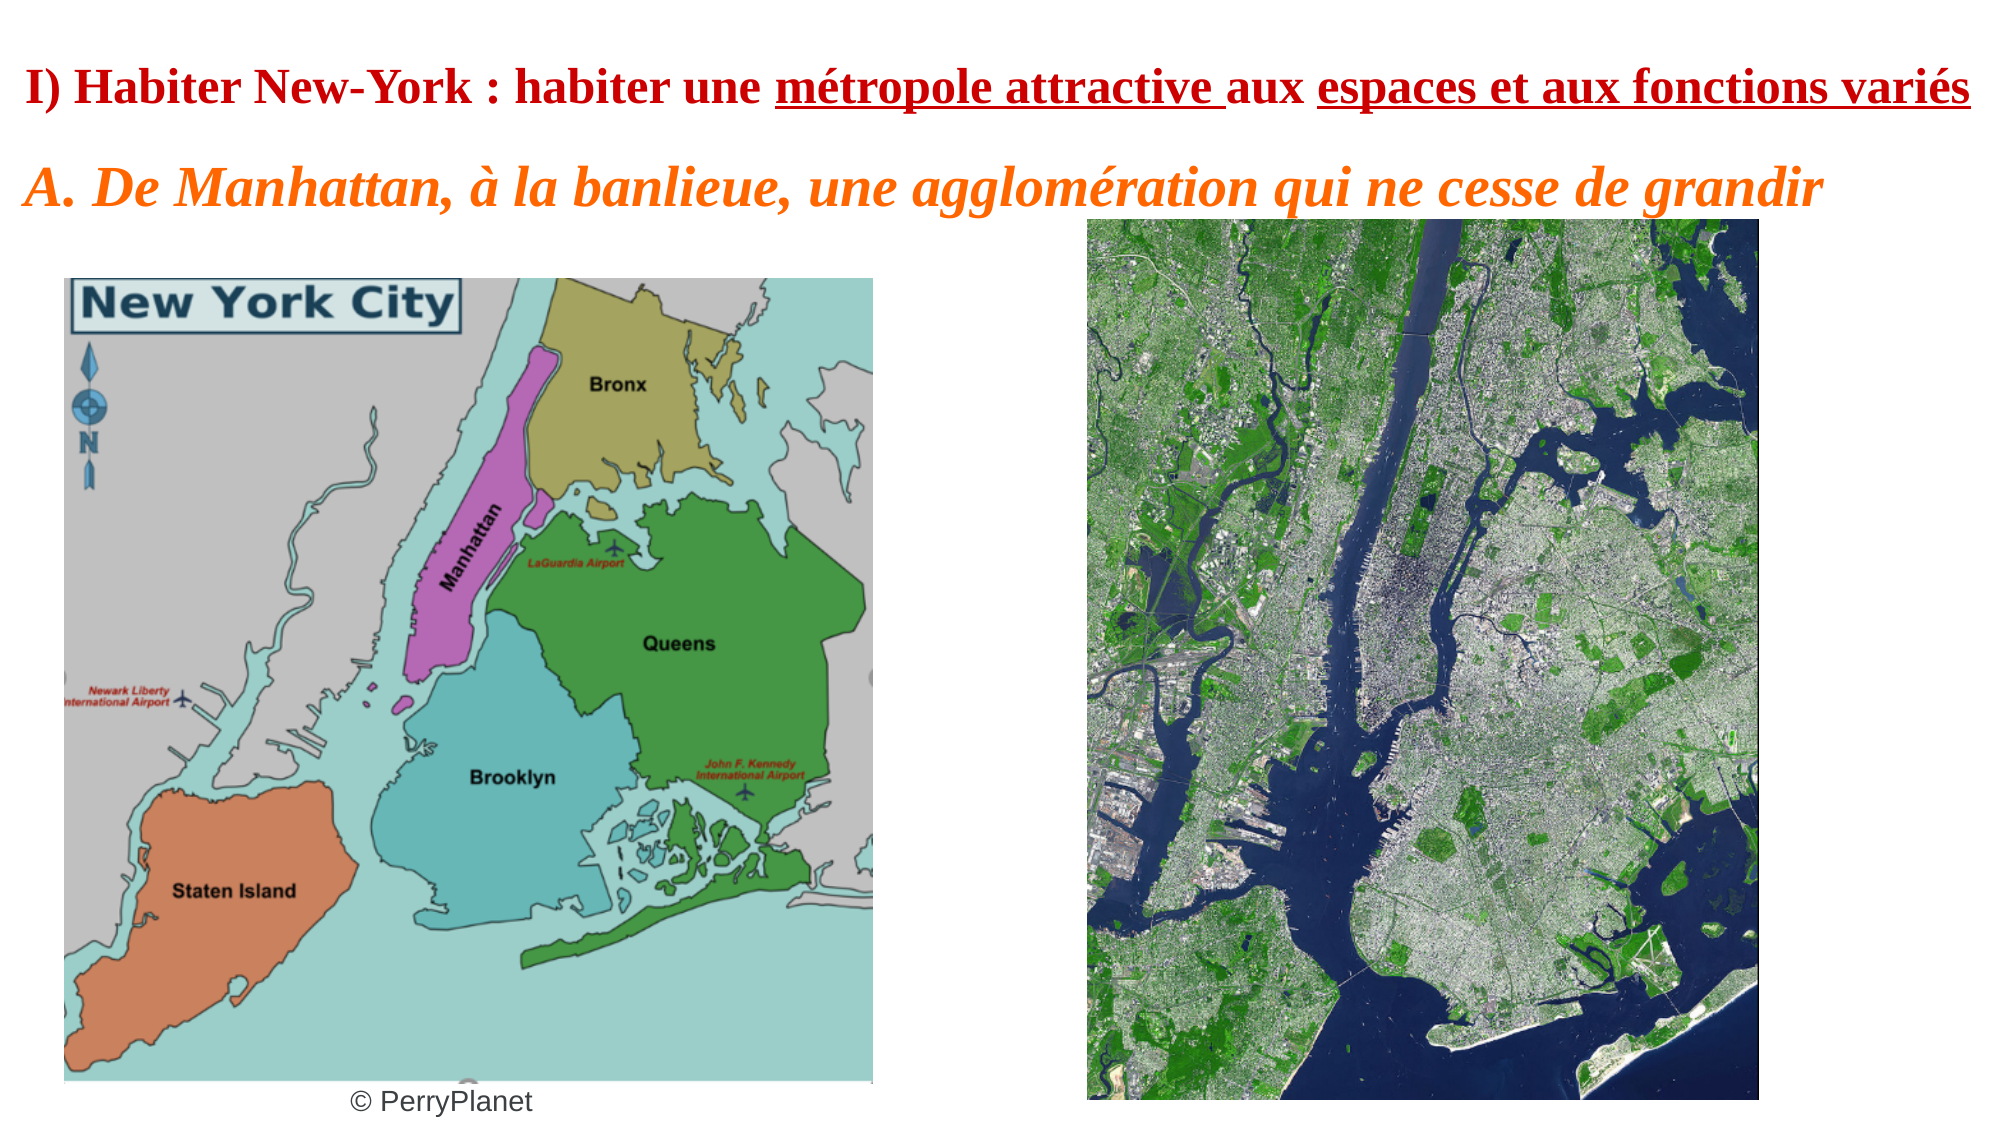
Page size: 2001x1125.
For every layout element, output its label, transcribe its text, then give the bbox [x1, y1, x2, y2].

title I) Habiter New-York : habiter une métropole attractive aux espaces et aux fonctions variés A. De Manhattan, à la banlieue, une agglomération qui ne cesse de grandir [9, 11, 1991, 229]
text_box © PerryPlanet [335, 1084, 549, 1125]
picture [64, 278, 873, 1084]
picture [1087, 219, 1759, 1100]
